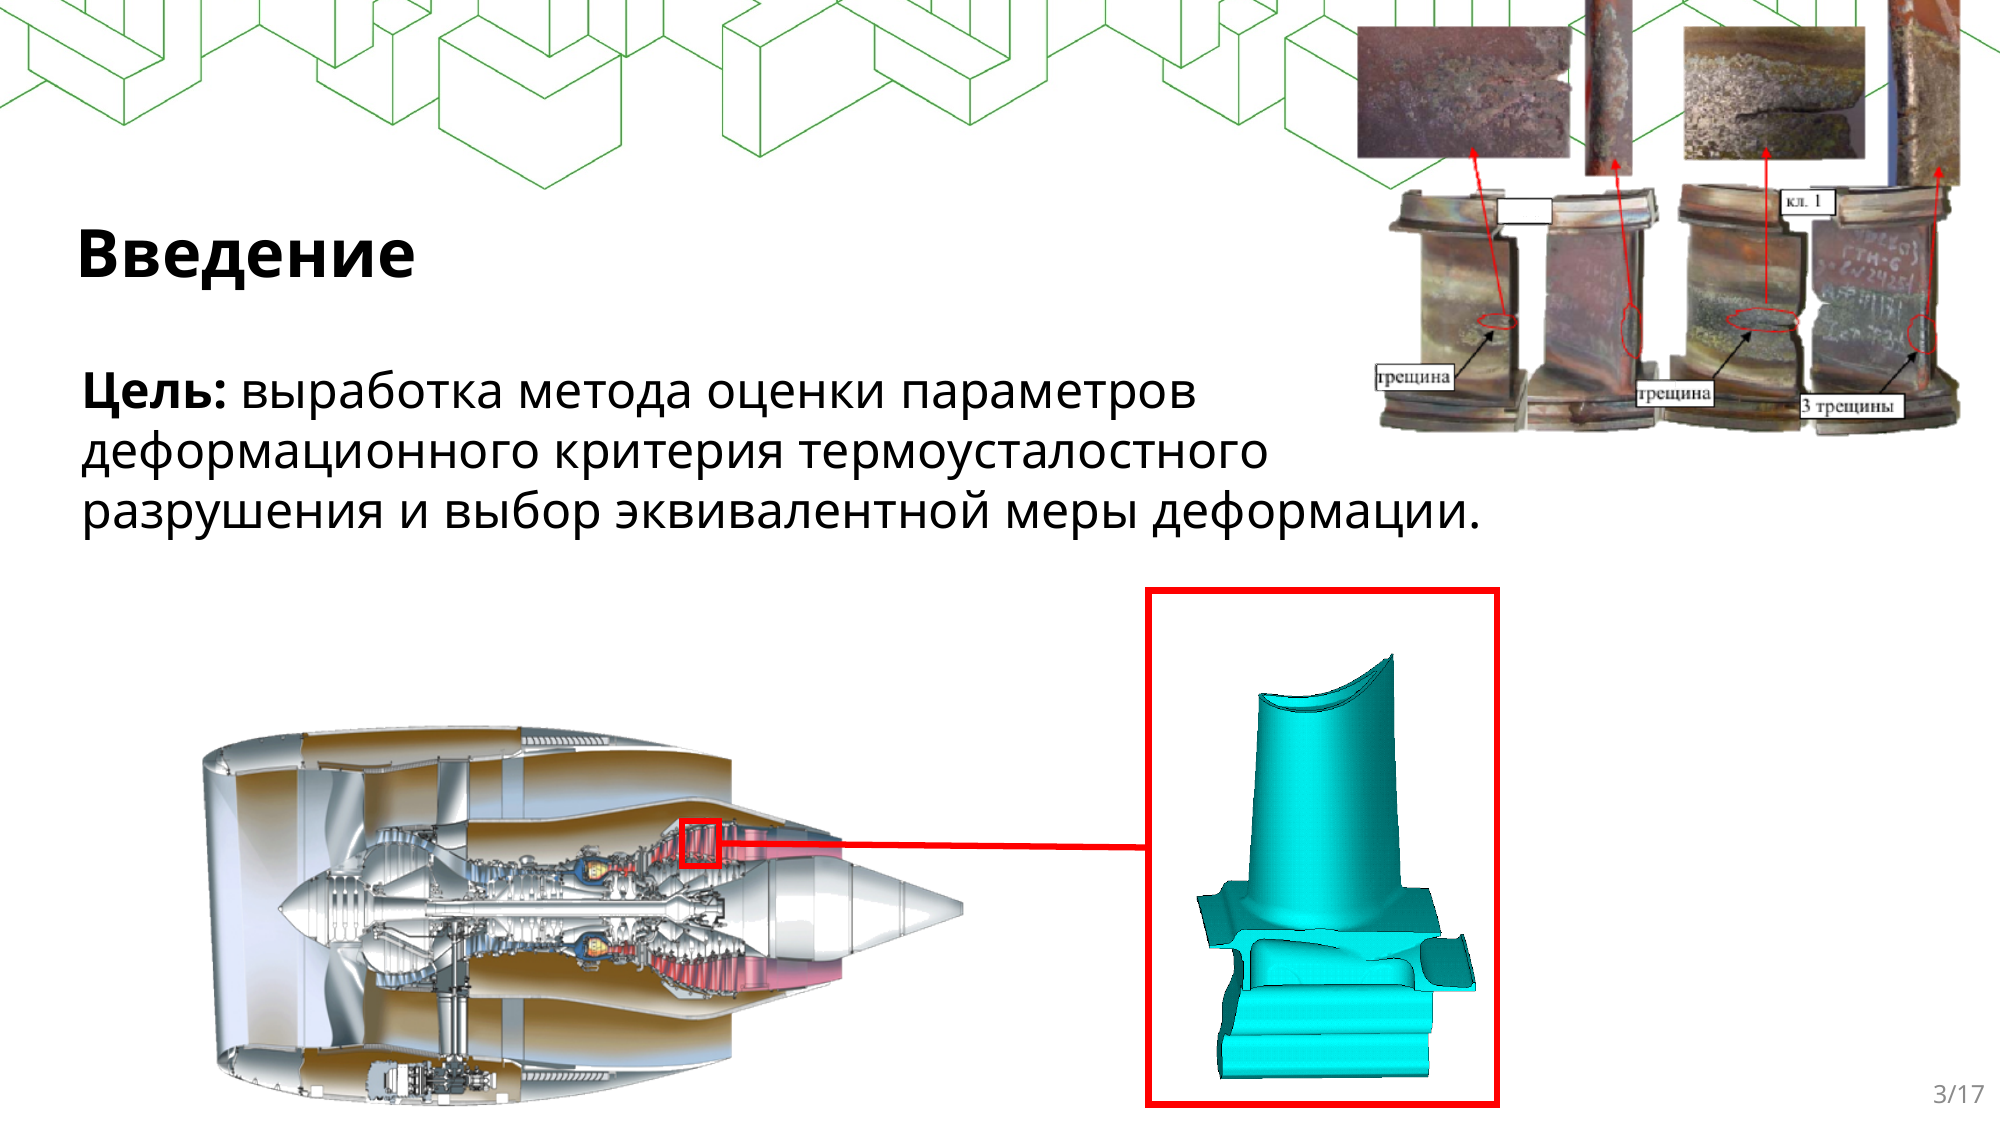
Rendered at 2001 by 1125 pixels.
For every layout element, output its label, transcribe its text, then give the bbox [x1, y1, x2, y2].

picture [200, 723, 966, 1109]
text_box Цель: выработка метода оценки параметров деформационного критерия термоусталостного разрушения и выбор эквивалентной меры деформации. [66, 351, 1580, 547]
picture [1314, 0, 2000, 450]
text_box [0, 0, 1314, 190]
text_box [1147, 589, 1498, 1106]
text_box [719, 843, 1149, 848]
slide_number 3/17 [1550, 1065, 2000, 1125]
text_box Введение [60, 202, 1031, 298]
picture [1189, 649, 1480, 1083]
